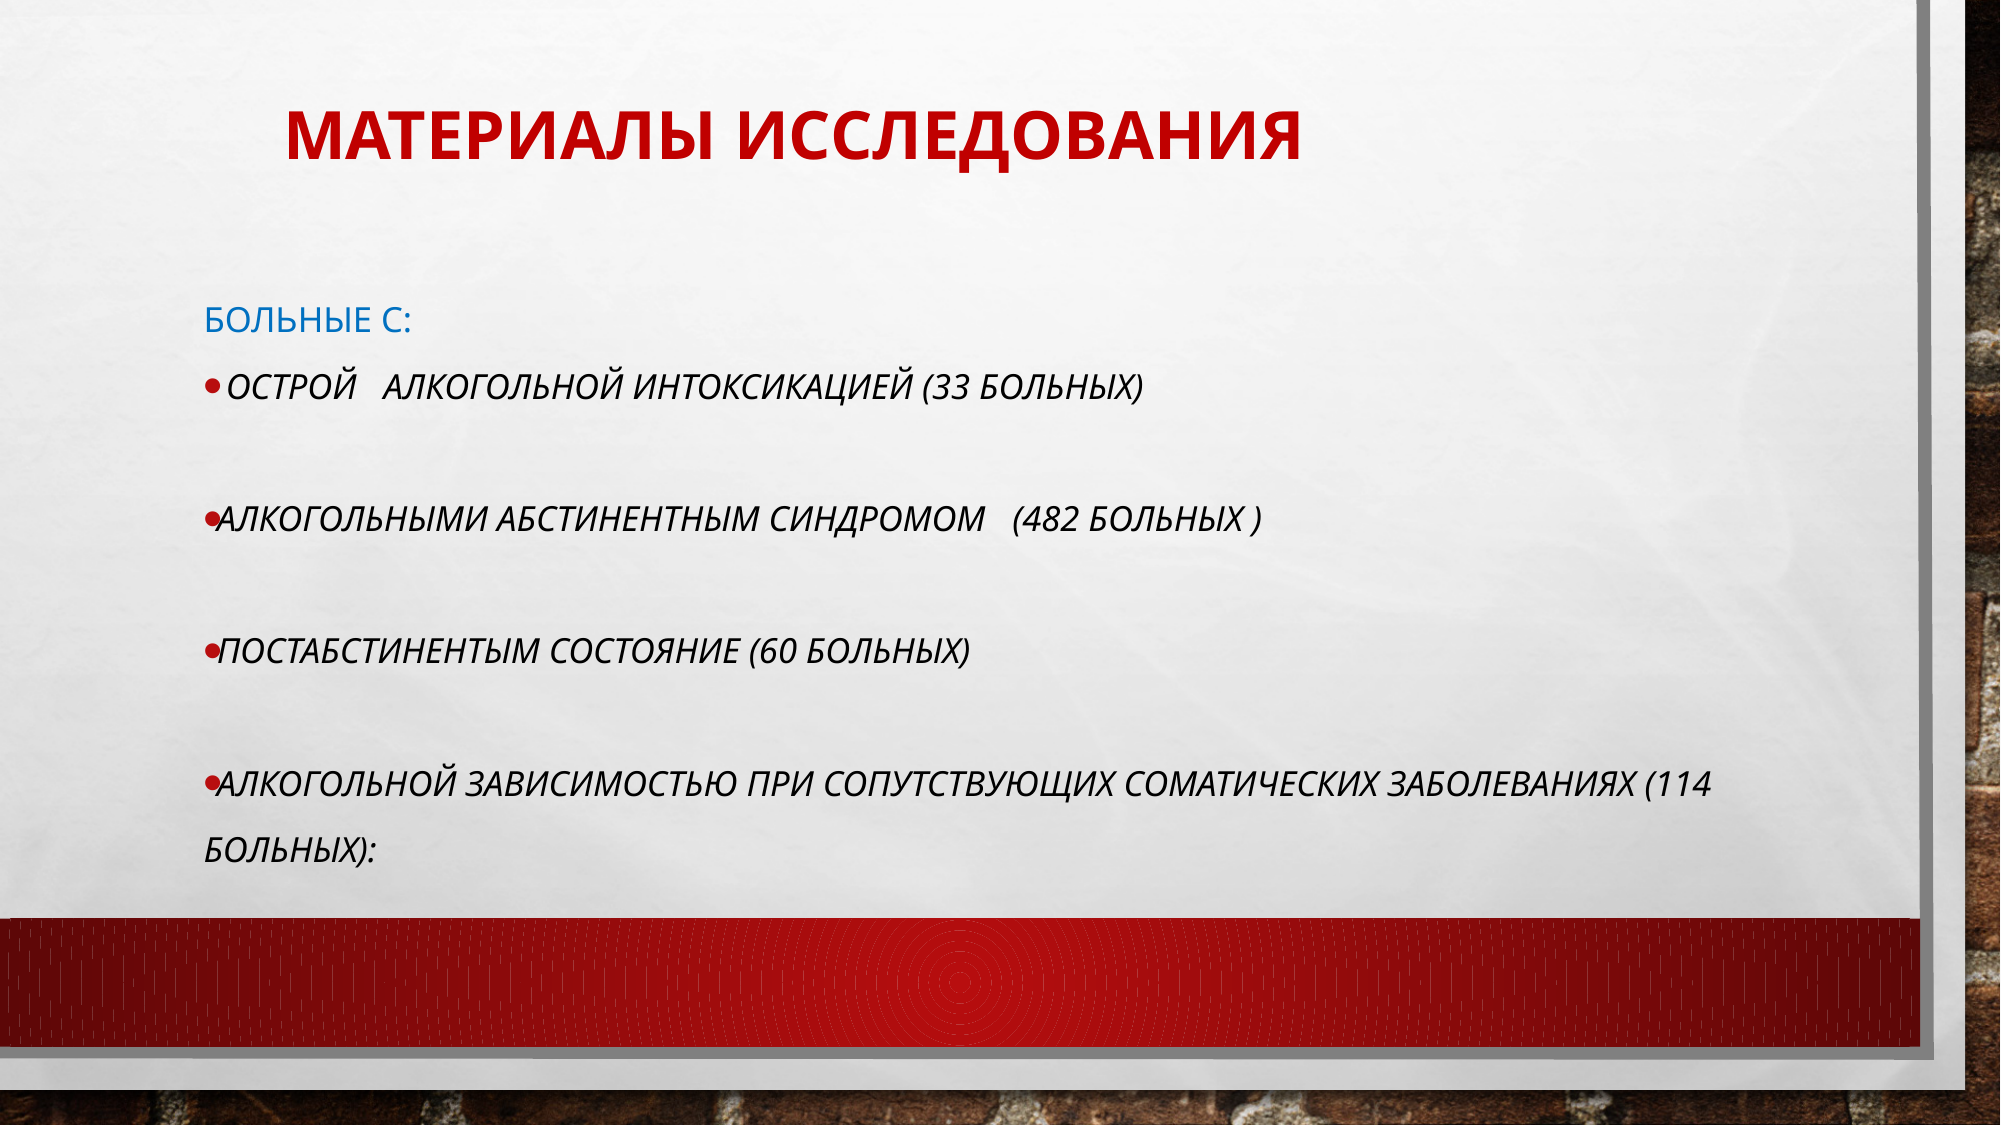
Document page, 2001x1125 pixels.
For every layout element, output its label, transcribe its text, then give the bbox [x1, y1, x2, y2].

list Больные с: острой алкогольной интоксикацией (33 больных) алкогольными абстинентным синдромом (482 больных ) постабстинентым состояние (60 больных) алкогольной зависимостью при сопутствующих соматических заболеваниях (114 больных): [188, 295, 1791, 881]
title Материалы исследования [268, 37, 1585, 239]
picture [0, 0, 2000, 1125]
